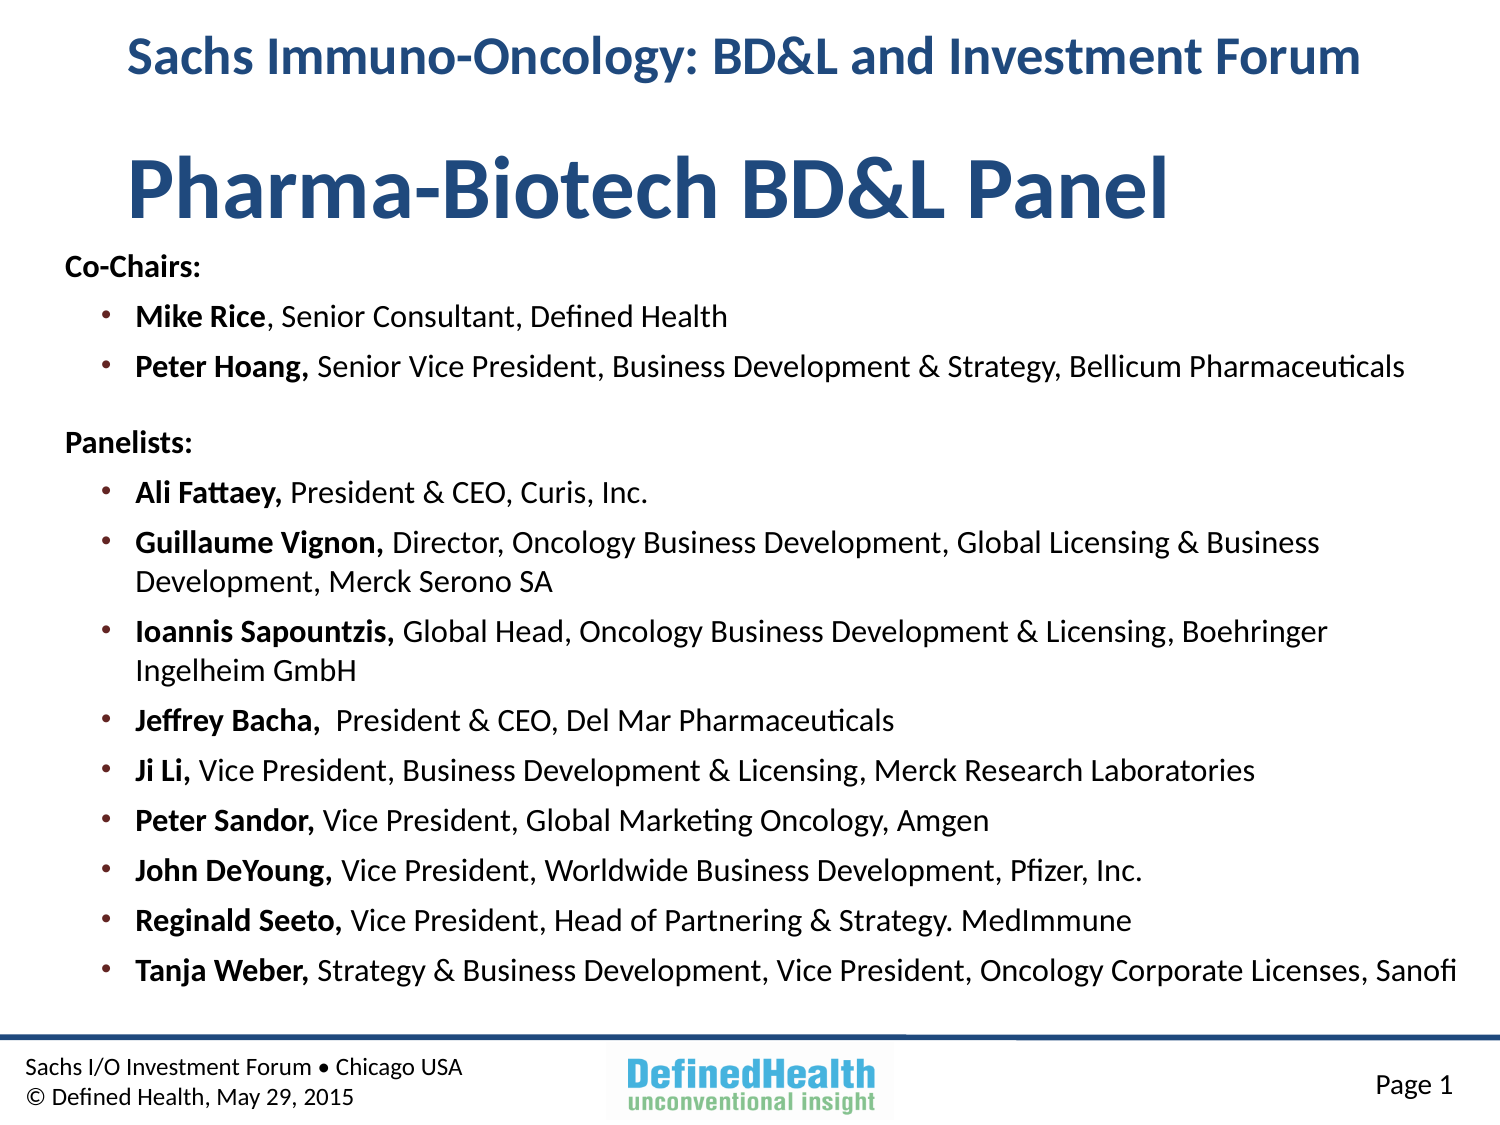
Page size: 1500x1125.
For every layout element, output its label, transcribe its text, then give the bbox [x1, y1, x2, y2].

subtitle Co-Chairs: Mike Rice, Senior Consultant, Defined Health Peter Hoang, Senior Vice President, Business Development & Strategy, Bellicum Pharmaceuticals Panelists: Ali Fattaey, President & CEO, Curis, Inc. Guillaume Vignon, Director, Oncology Business Development, Global Licensing & Business Development, Merck Serono SA Ioannis Sapountzis, Global Head, Oncology Business Development & Licensing, Boehringer Ingelheim GmbH Jeffrey Bacha, President & CEO, Del Mar Pharmaceuticals Ji Li, Vice President, Business Development & Licensing, Merck Research Laboratories Peter Sandor, Vice President, Global Marketing Oncology, Amgen John DeYoung, Vice President, Worldwide Business Development, Pfizer, Inc. Reginald Seeto, Vice President, Head of Partnering & Strategy. MedImmune Tanja Weber, Strategy & Business Development, Vice President, Oncology Corporate Licenses, Sanofi [50, 237, 1475, 1038]
title Sachs Immuno-Oncology: BD&L and Investment Forum Pharma-Biotech BD&L Panel [112, 12, 1388, 237]
picture [606, 1042, 894, 1120]
